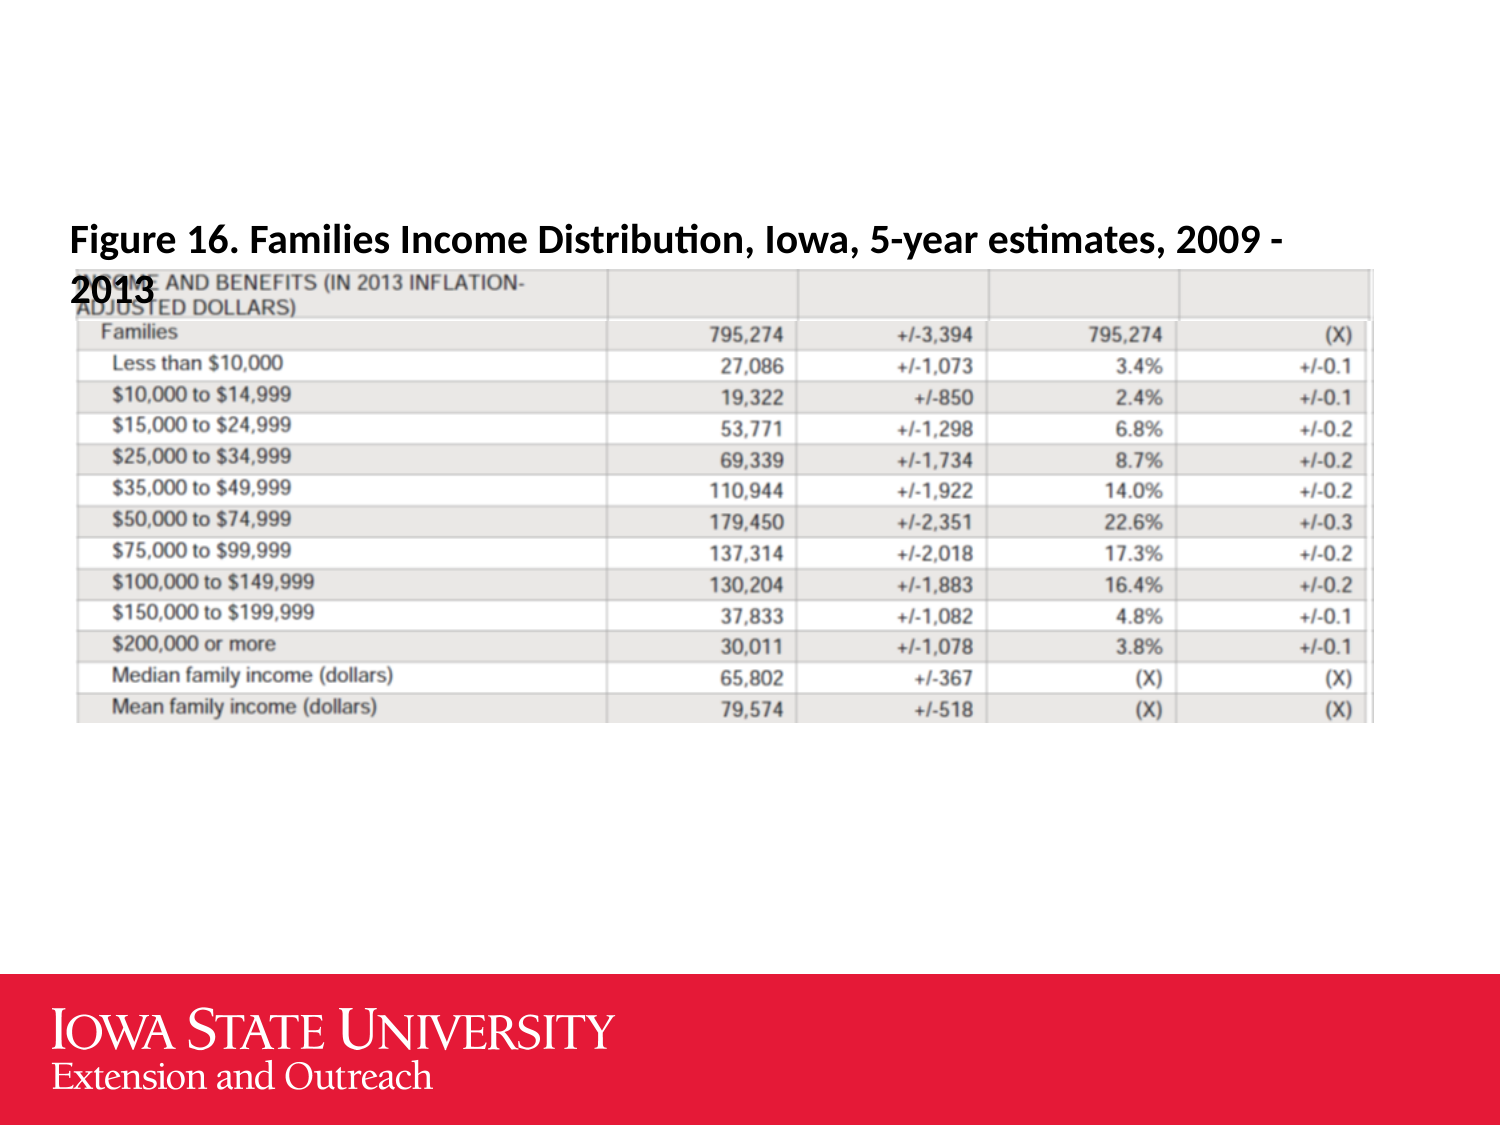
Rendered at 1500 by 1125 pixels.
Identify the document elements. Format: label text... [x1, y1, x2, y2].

picture [0, 974, 1500, 1125]
text_box Figure 16. Families Income Distribution, Iowa, 5-year estimates, 2009 - 2013 [55, 204, 1393, 320]
picture [74, 269, 1374, 723]
